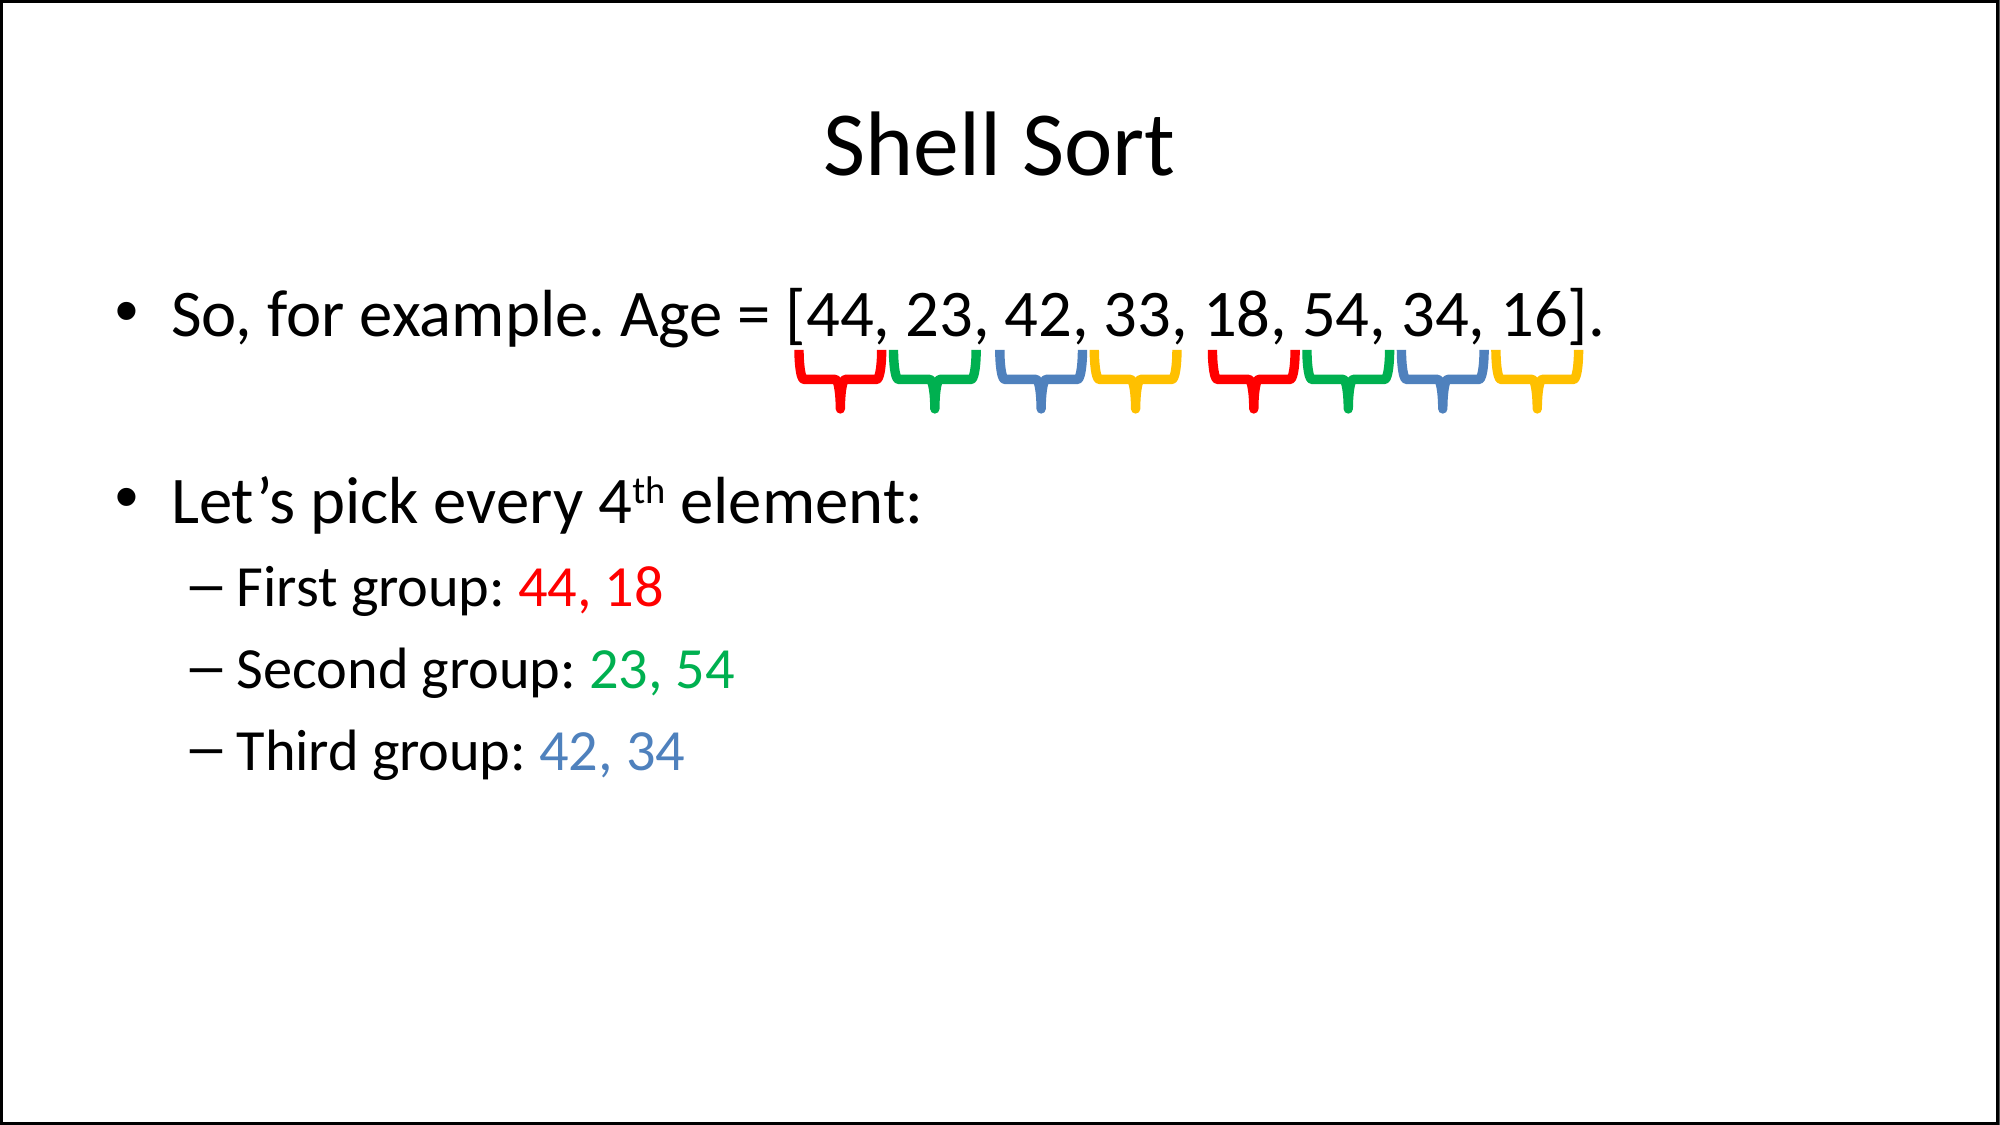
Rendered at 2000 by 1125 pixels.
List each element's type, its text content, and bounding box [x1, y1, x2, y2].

title Shell Sort [99, 45, 1900, 233]
text_box [999, 349, 1084, 410]
text_box [1306, 349, 1391, 410]
text_box [1211, 349, 1296, 410]
text_box [1093, 349, 1178, 410]
text_box [798, 349, 883, 410]
text_box [892, 349, 977, 410]
text_box [1495, 349, 1580, 410]
list So, for example. Age = [44, 23, 42, 33, 18, 54, 34, 16]. Let’s pick every 4th element: First group: 44, 18 Second group: 23, 54 Third group: 42, 34 [99, 262, 1900, 1005]
text_box [1400, 349, 1485, 410]
